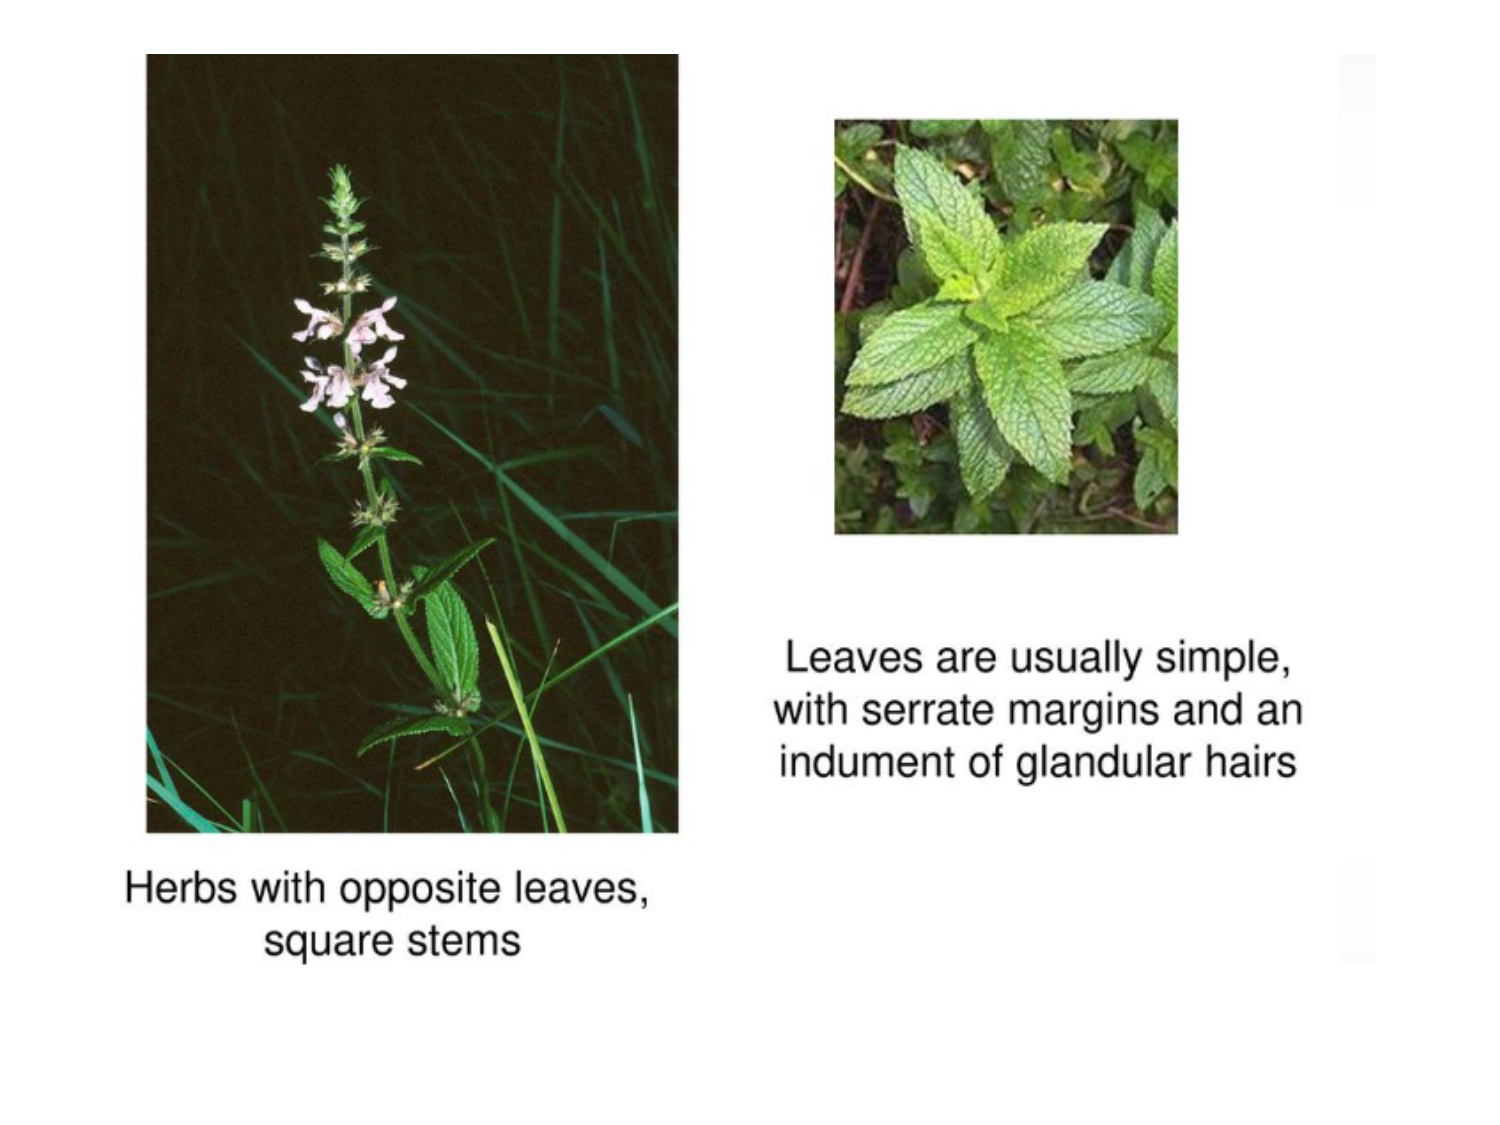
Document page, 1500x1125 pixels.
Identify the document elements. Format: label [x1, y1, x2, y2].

picture [118, 54, 1377, 965]
